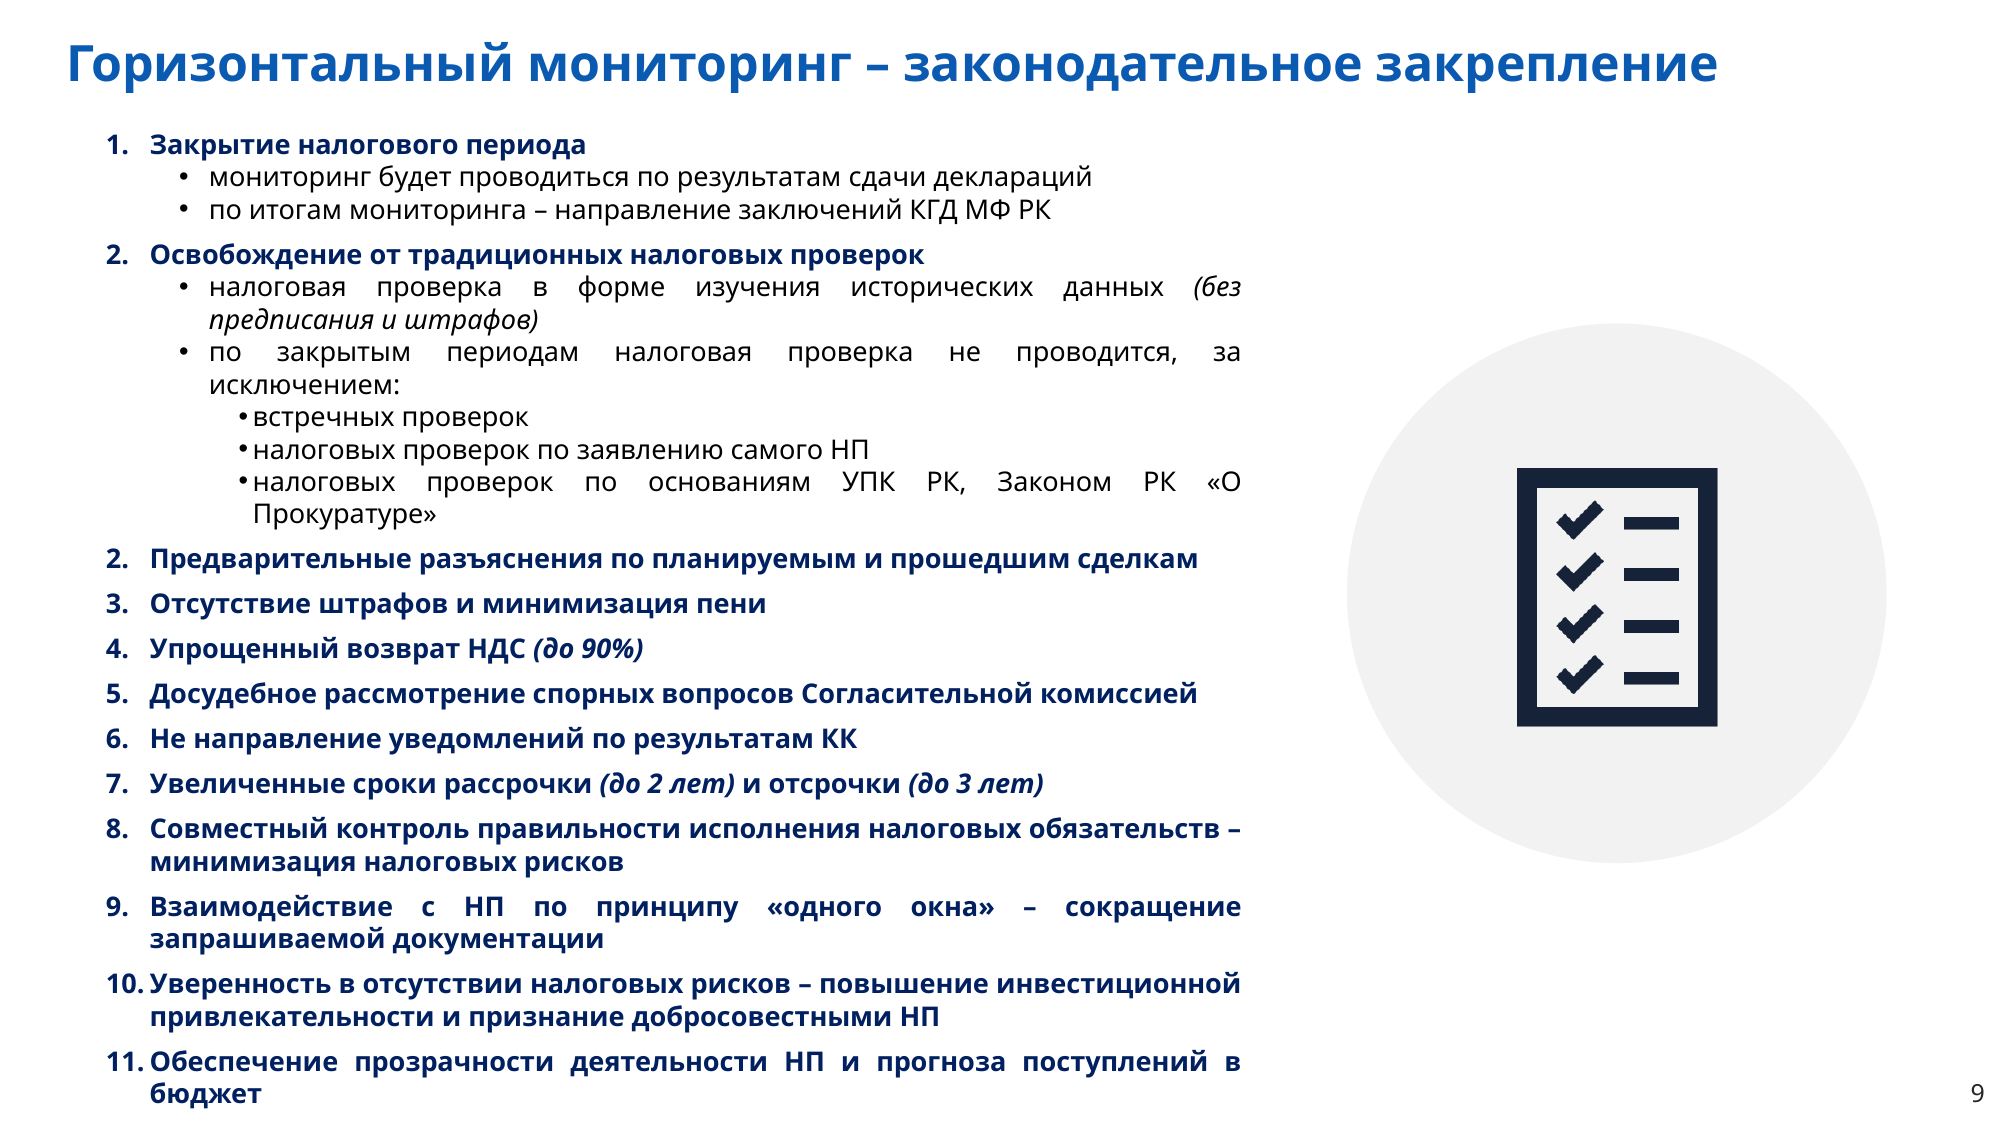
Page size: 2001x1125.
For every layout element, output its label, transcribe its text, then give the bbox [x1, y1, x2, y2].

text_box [1346, 323, 1887, 864]
text_box Закрытие налогового периода мониторинг будет проводиться по результатам сдачи деклараций по итогам мониторинга – направление заключений КГД МФ РК Освобождение от традиционных налоговых проверок налоговая проверка в форме изучения исторических данных (без предписания и штрафов) по закрытым периодам налоговая проверка не проводится, за исключением: встречных проверок налоговых проверок по заявлению самого НП налоговых проверок по основаниям УПК РК, Законом РК «О Прокуратуре» Предварительные разъяснения по планируемым и прошедшим сделкам Отсутствие штрафов и минимизация пени Упрощенный возврат НДС (до 90%) Досудебное рассмотрение спорных вопросов Согласительной комиссией Не направление уведомлений по результатам КК Увеличенные сроки рассрочки (до 2 лет) и отсрочки (до 3 лет) Совместный контроль правильности исполнения налоговых обязательств – минимизация налоговых рисков Взаимодействие с НП по принципу «одного окна» – сокращение запрашиваемой документации Уверенность в отсутствии налоговых рисков – повышение инвестиционной привлекательности и признание добросовестными НП Обеспечение прозрачности деятельности НП и прогноза поступлений в бюджет [91, 119, 1257, 1117]
text_box 9 [1861, 1065, 2000, 1125]
text_box Горизонтальный мониторинг – законодательное закрепление [52, 23, 1862, 99]
